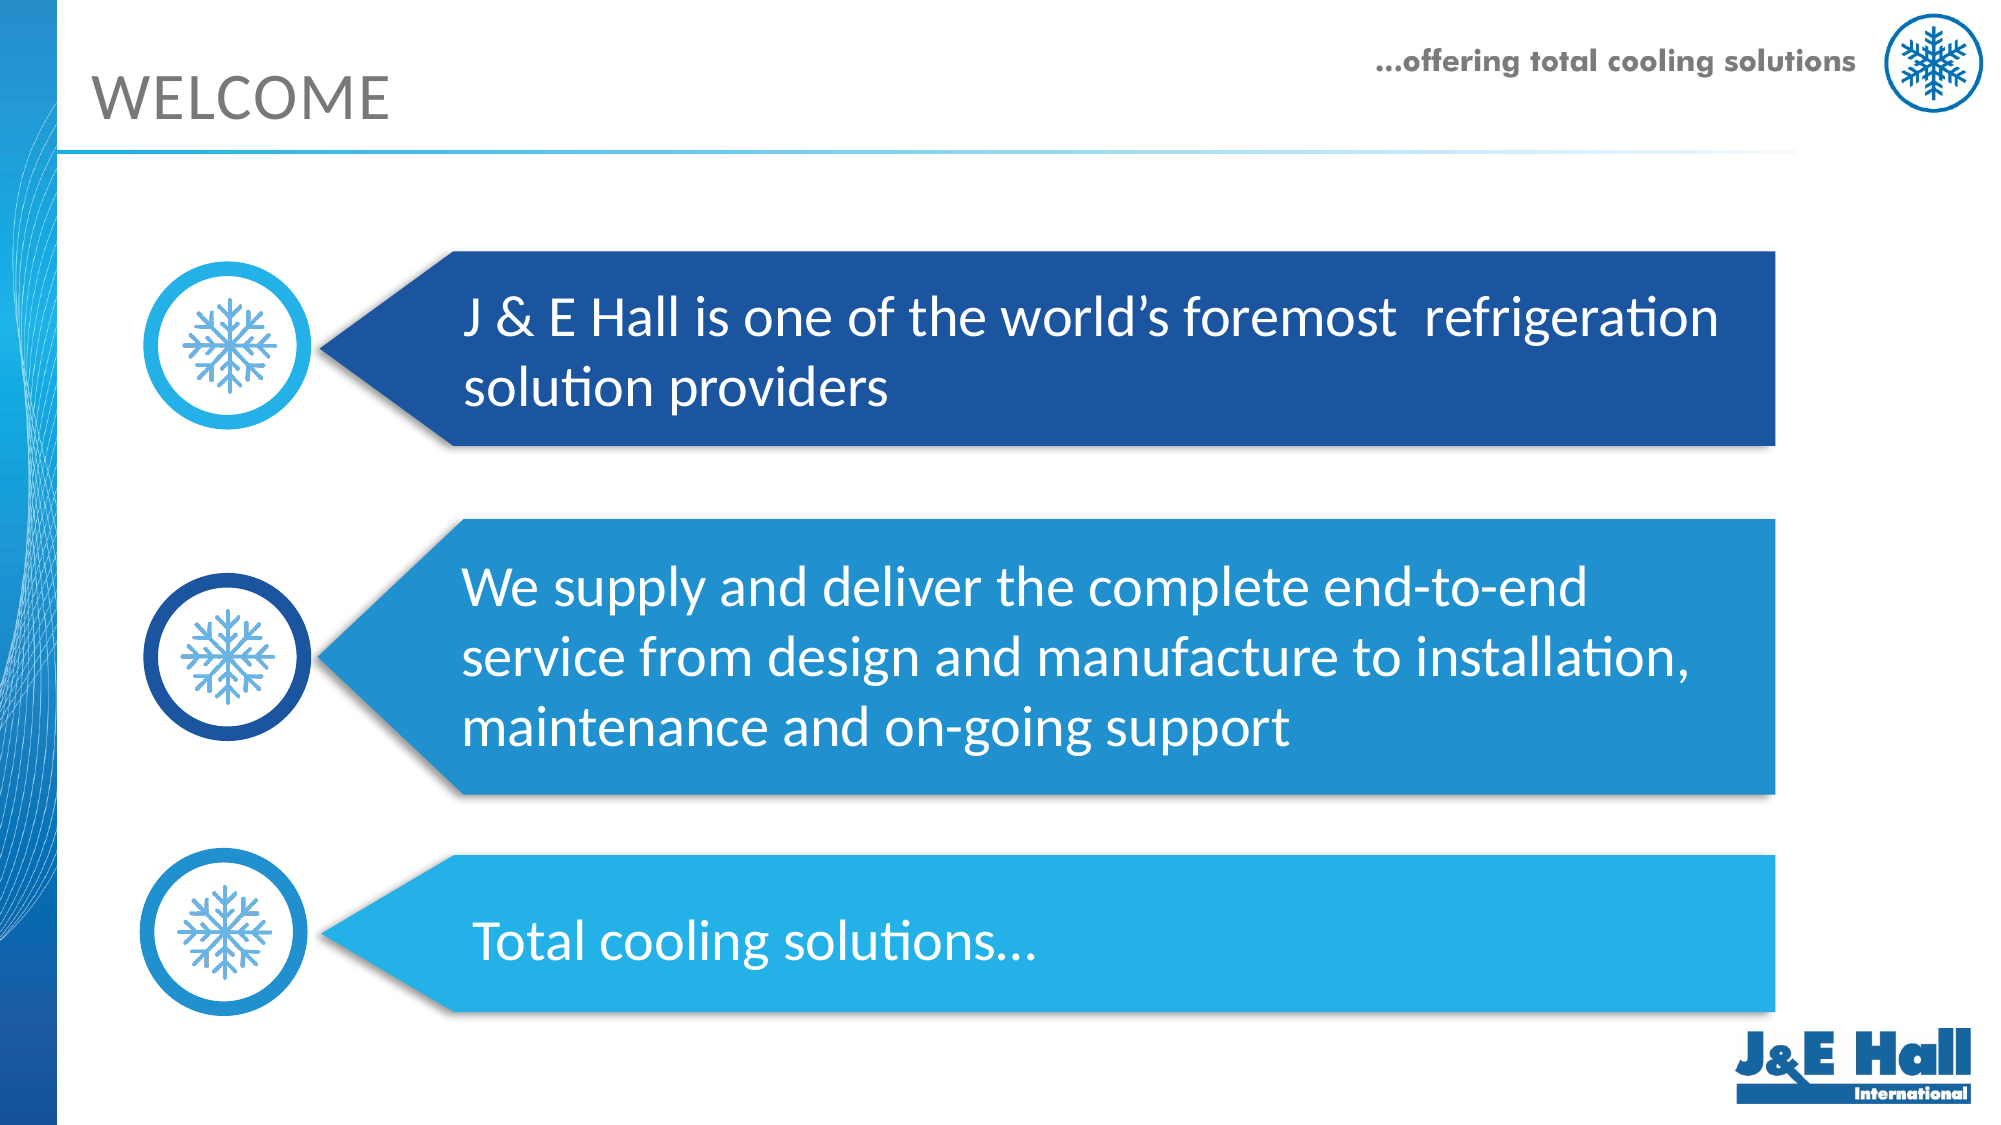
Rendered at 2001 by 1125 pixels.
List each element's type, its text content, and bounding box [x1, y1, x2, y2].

text_box WELCOME [76, 45, 877, 140]
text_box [146, 855, 301, 1009]
text_box [317, 250, 1777, 447]
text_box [150, 580, 304, 734]
text_box [319, 853, 1777, 1014]
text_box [150, 268, 304, 423]
picture [1364, 6, 1992, 142]
text_box [55, 149, 1797, 154]
text_box J & E Hall is one of the world’s foremost refrigeration solution providers [449, 270, 1807, 425]
text_box Total cooling solutions… [457, 894, 1816, 980]
picture [1735, 1028, 1971, 1104]
picture [0, 0, 57, 1125]
text_box [316, 518, 1777, 796]
text_box We supply and deliver the complete end-to-end service from design and manufacture to installation, maintenance and on-going support [446, 540, 1759, 766]
